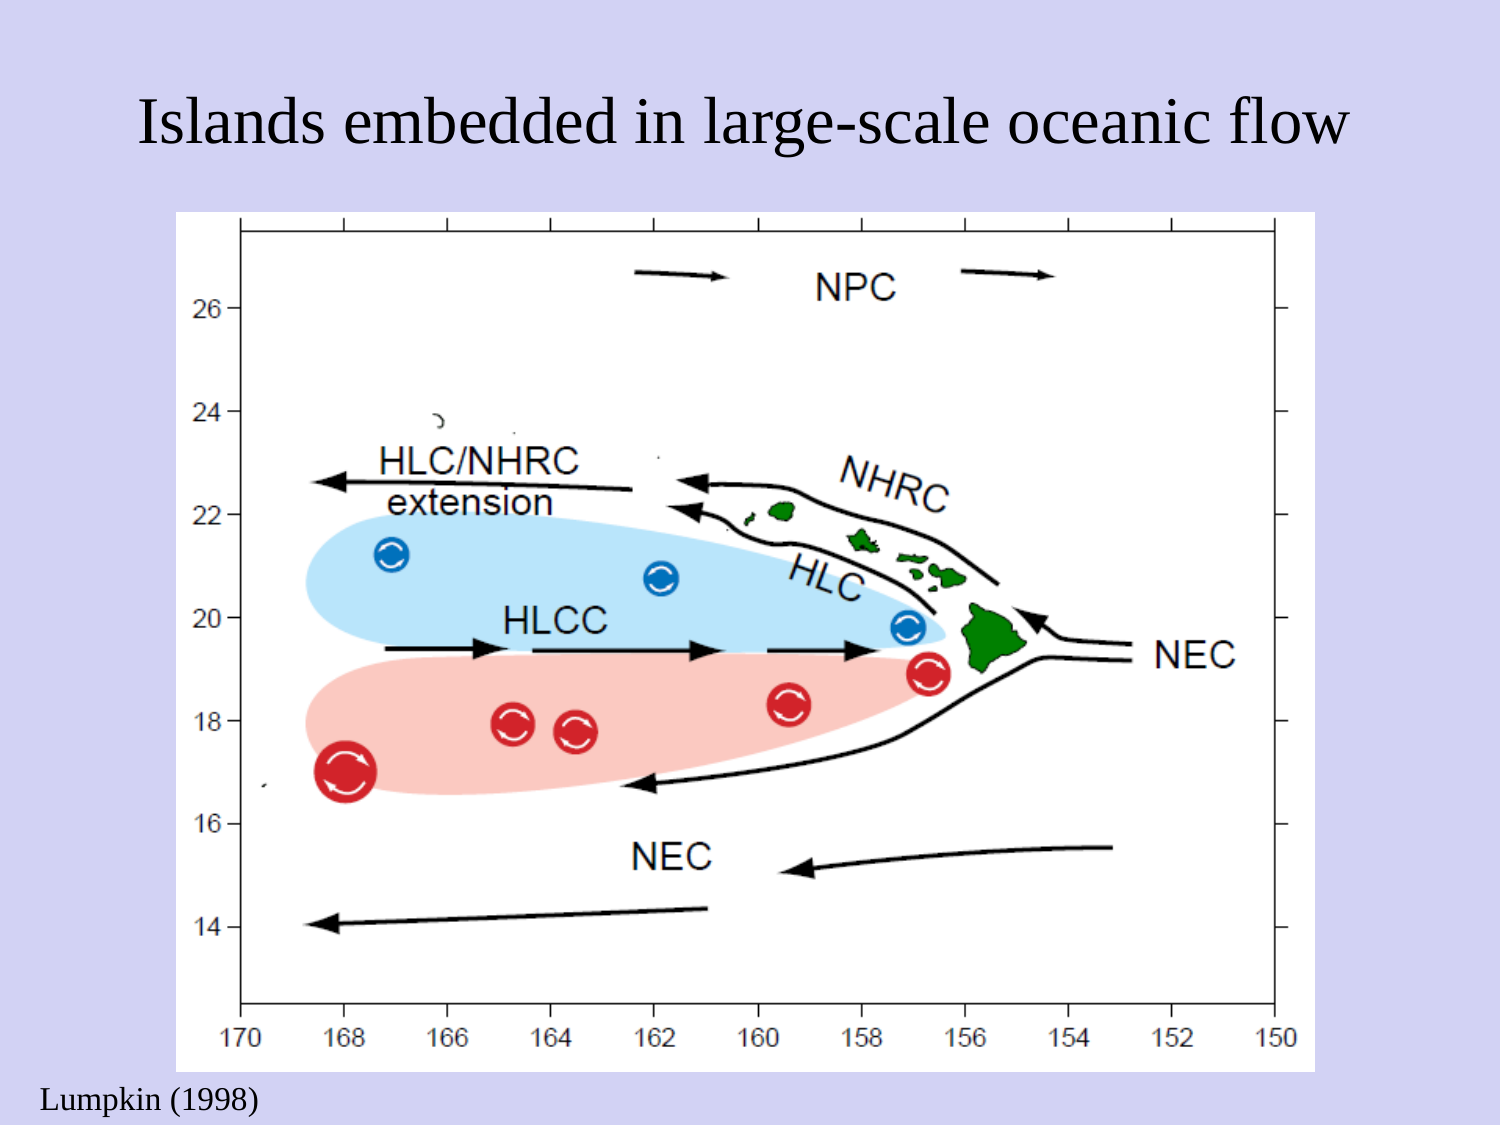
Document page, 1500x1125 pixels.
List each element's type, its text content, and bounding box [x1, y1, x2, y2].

text_box Lumpkin (1998) [24, 1069, 733, 1125]
title Islands embedded in large-scale oceanic flow [107, 23, 1383, 211]
picture [176, 212, 1315, 1072]
